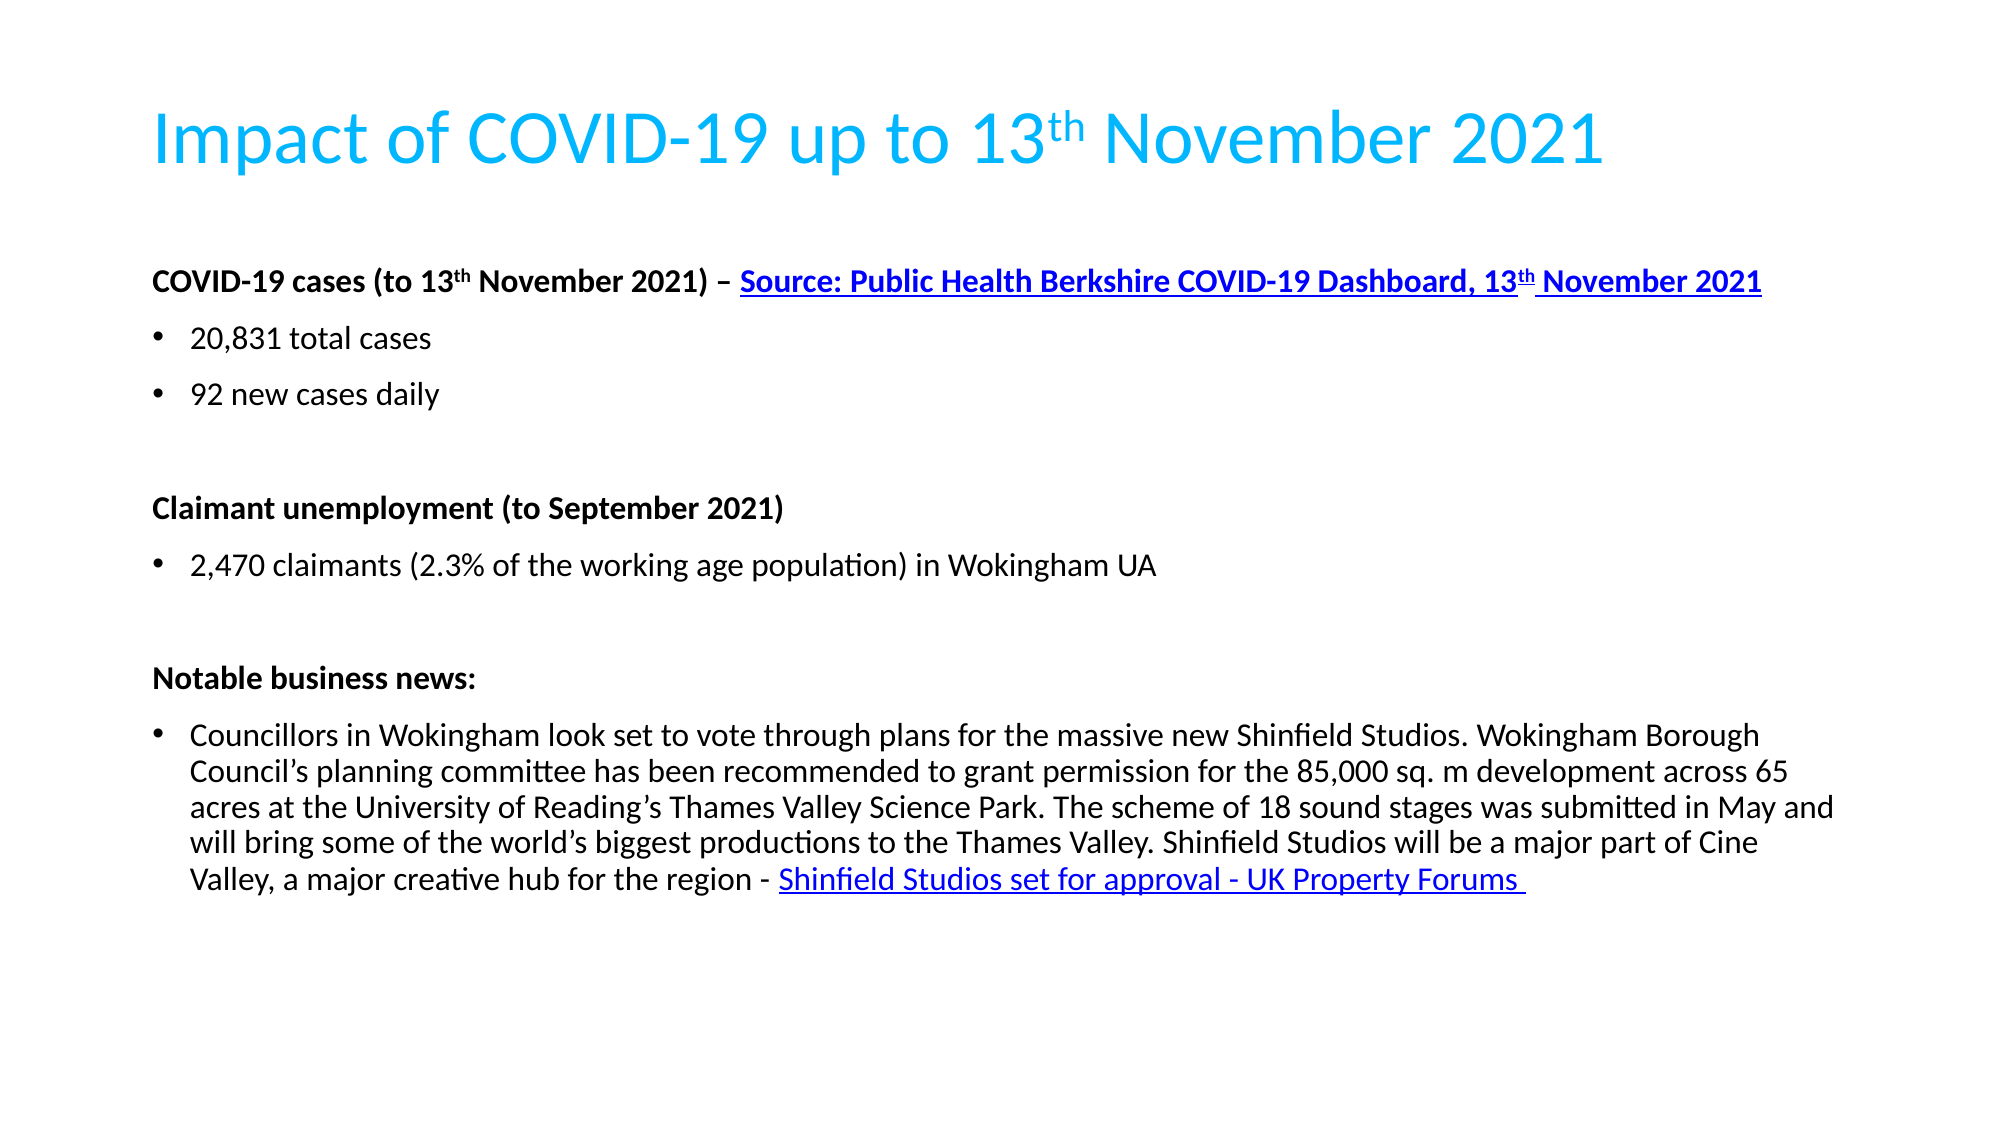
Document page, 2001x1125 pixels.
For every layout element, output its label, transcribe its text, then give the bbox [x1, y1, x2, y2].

list COVID-19 cases (to 13th November 2021) – Source: Public Health Berkshire COVID-19 Dashboard, 13th November 2021 20,831 total cases 92 new cases daily Claimant unemployment (to September 2021) 2,470 claimants (2.3% of the working age population) in Wokingham UA Notable business news: Councillors in Wokingham look set to vote through plans for the massive new Shinfield Studios. Wokingham Borough Council’s planning committee has been recommended to grant permission for the 85,000 sq. m development across 65 acres at the University of Reading’s Thames Valley Science Park. The scheme of 18 sound stages was submitted in May and will bring some of the world’s biggest productions to the Thames Valley. Shinfield Studios will be a major part of Cine Valley, a major creative hub for the region - Shinfield Studios set for approval - UK Property Forums [137, 256, 1863, 1014]
title Impact of COVID-19 up to 13th November 2021 [137, 59, 1863, 218]
